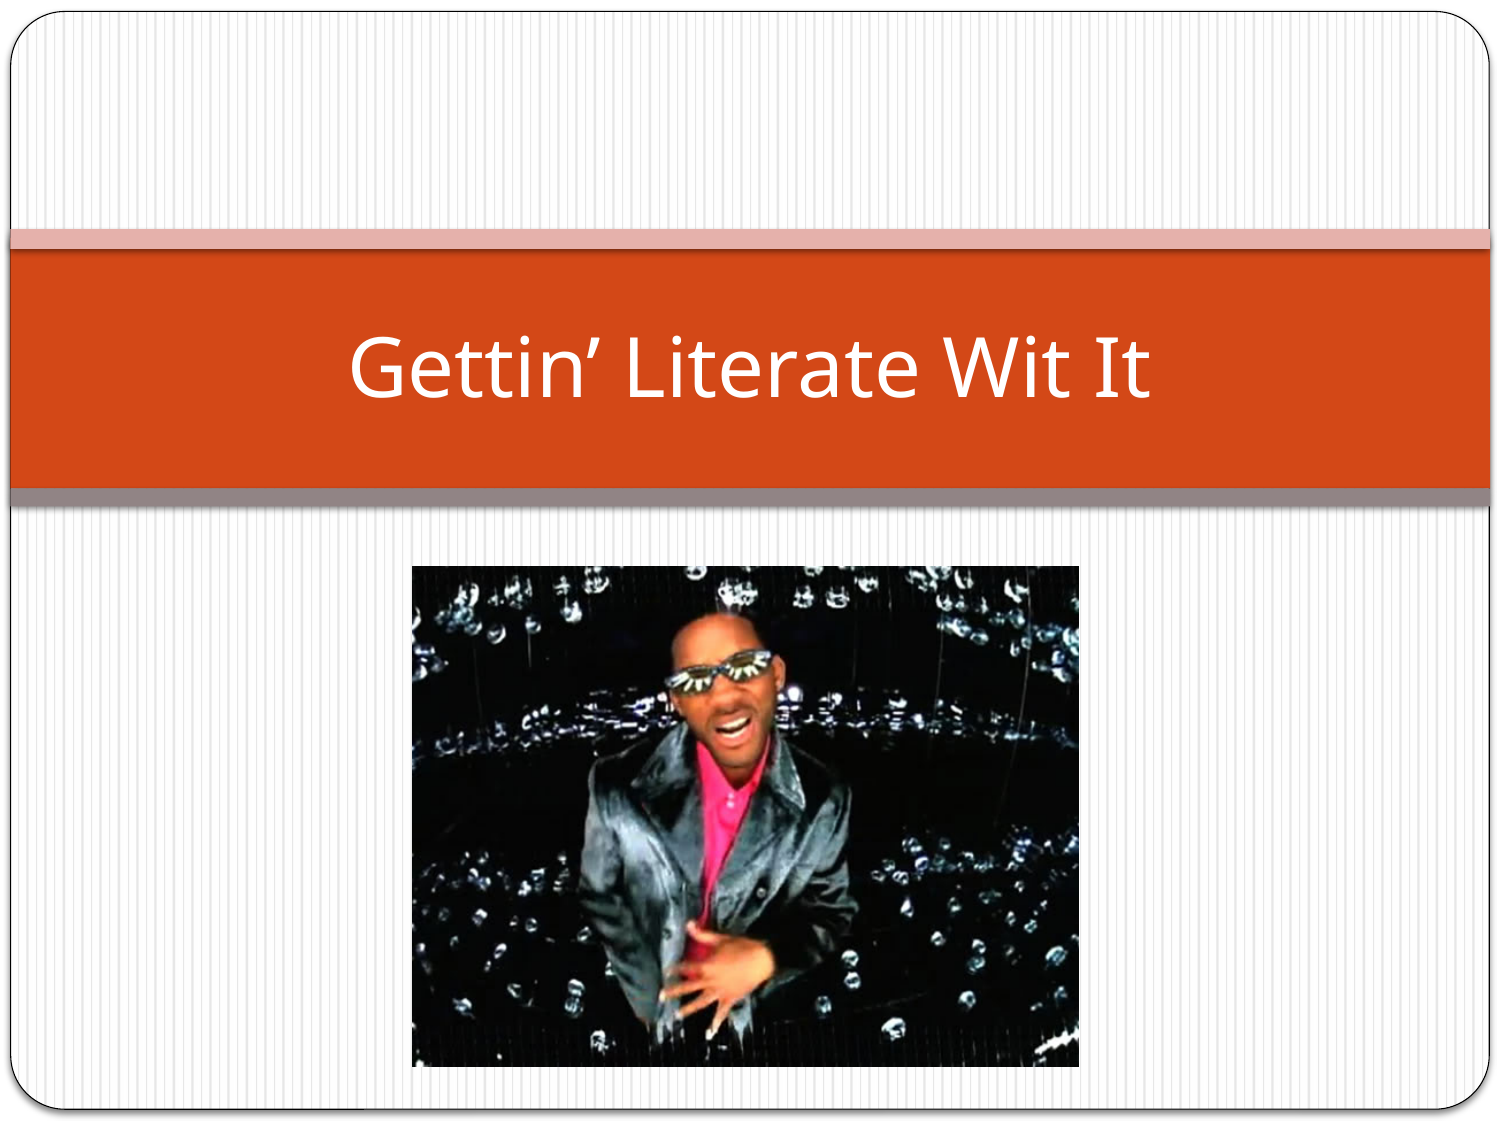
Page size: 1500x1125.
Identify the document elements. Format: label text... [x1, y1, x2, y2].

picture [412, 566, 1079, 1068]
title Gettin’ Literate Wit It [75, 247, 1425, 489]
